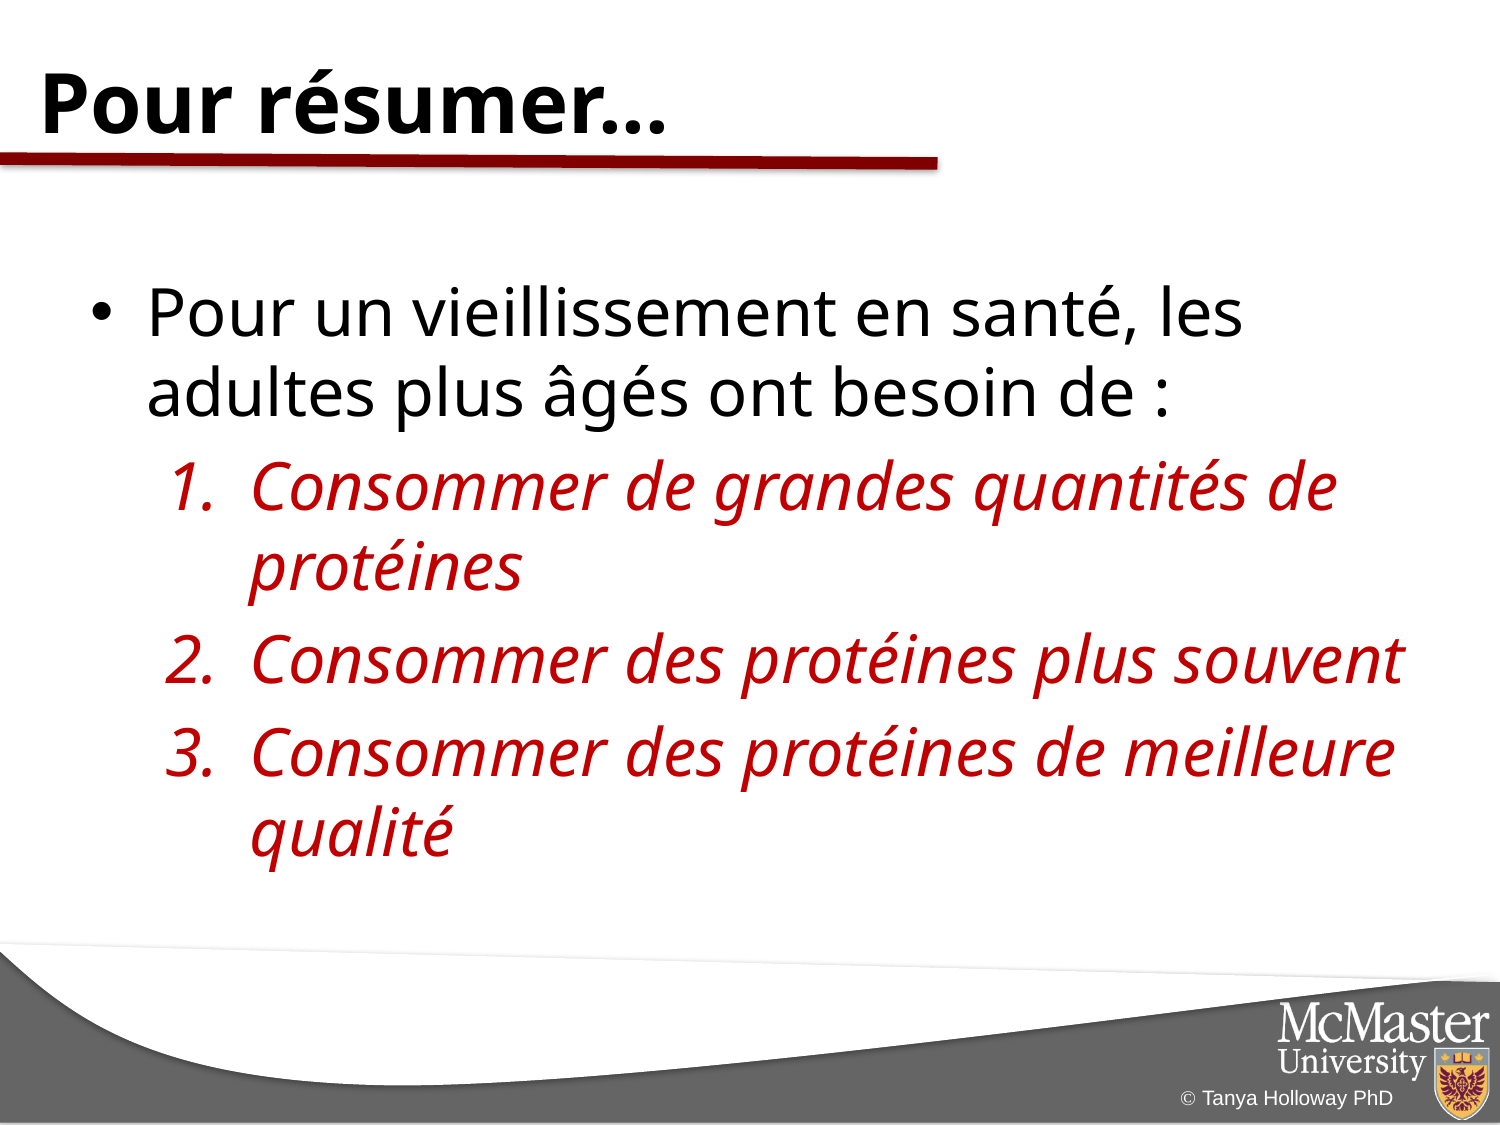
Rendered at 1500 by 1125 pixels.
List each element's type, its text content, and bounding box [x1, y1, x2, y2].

title Pour résumer... [23, 43, 1374, 138]
list Pour un vieillissement en santé, les adultes plus âgés ont besoin de : Consommer de grandes quantités de protéines Consommer des protéines plus souvent Consommer des protéines de meilleure qualité [75, 262, 1425, 1005]
